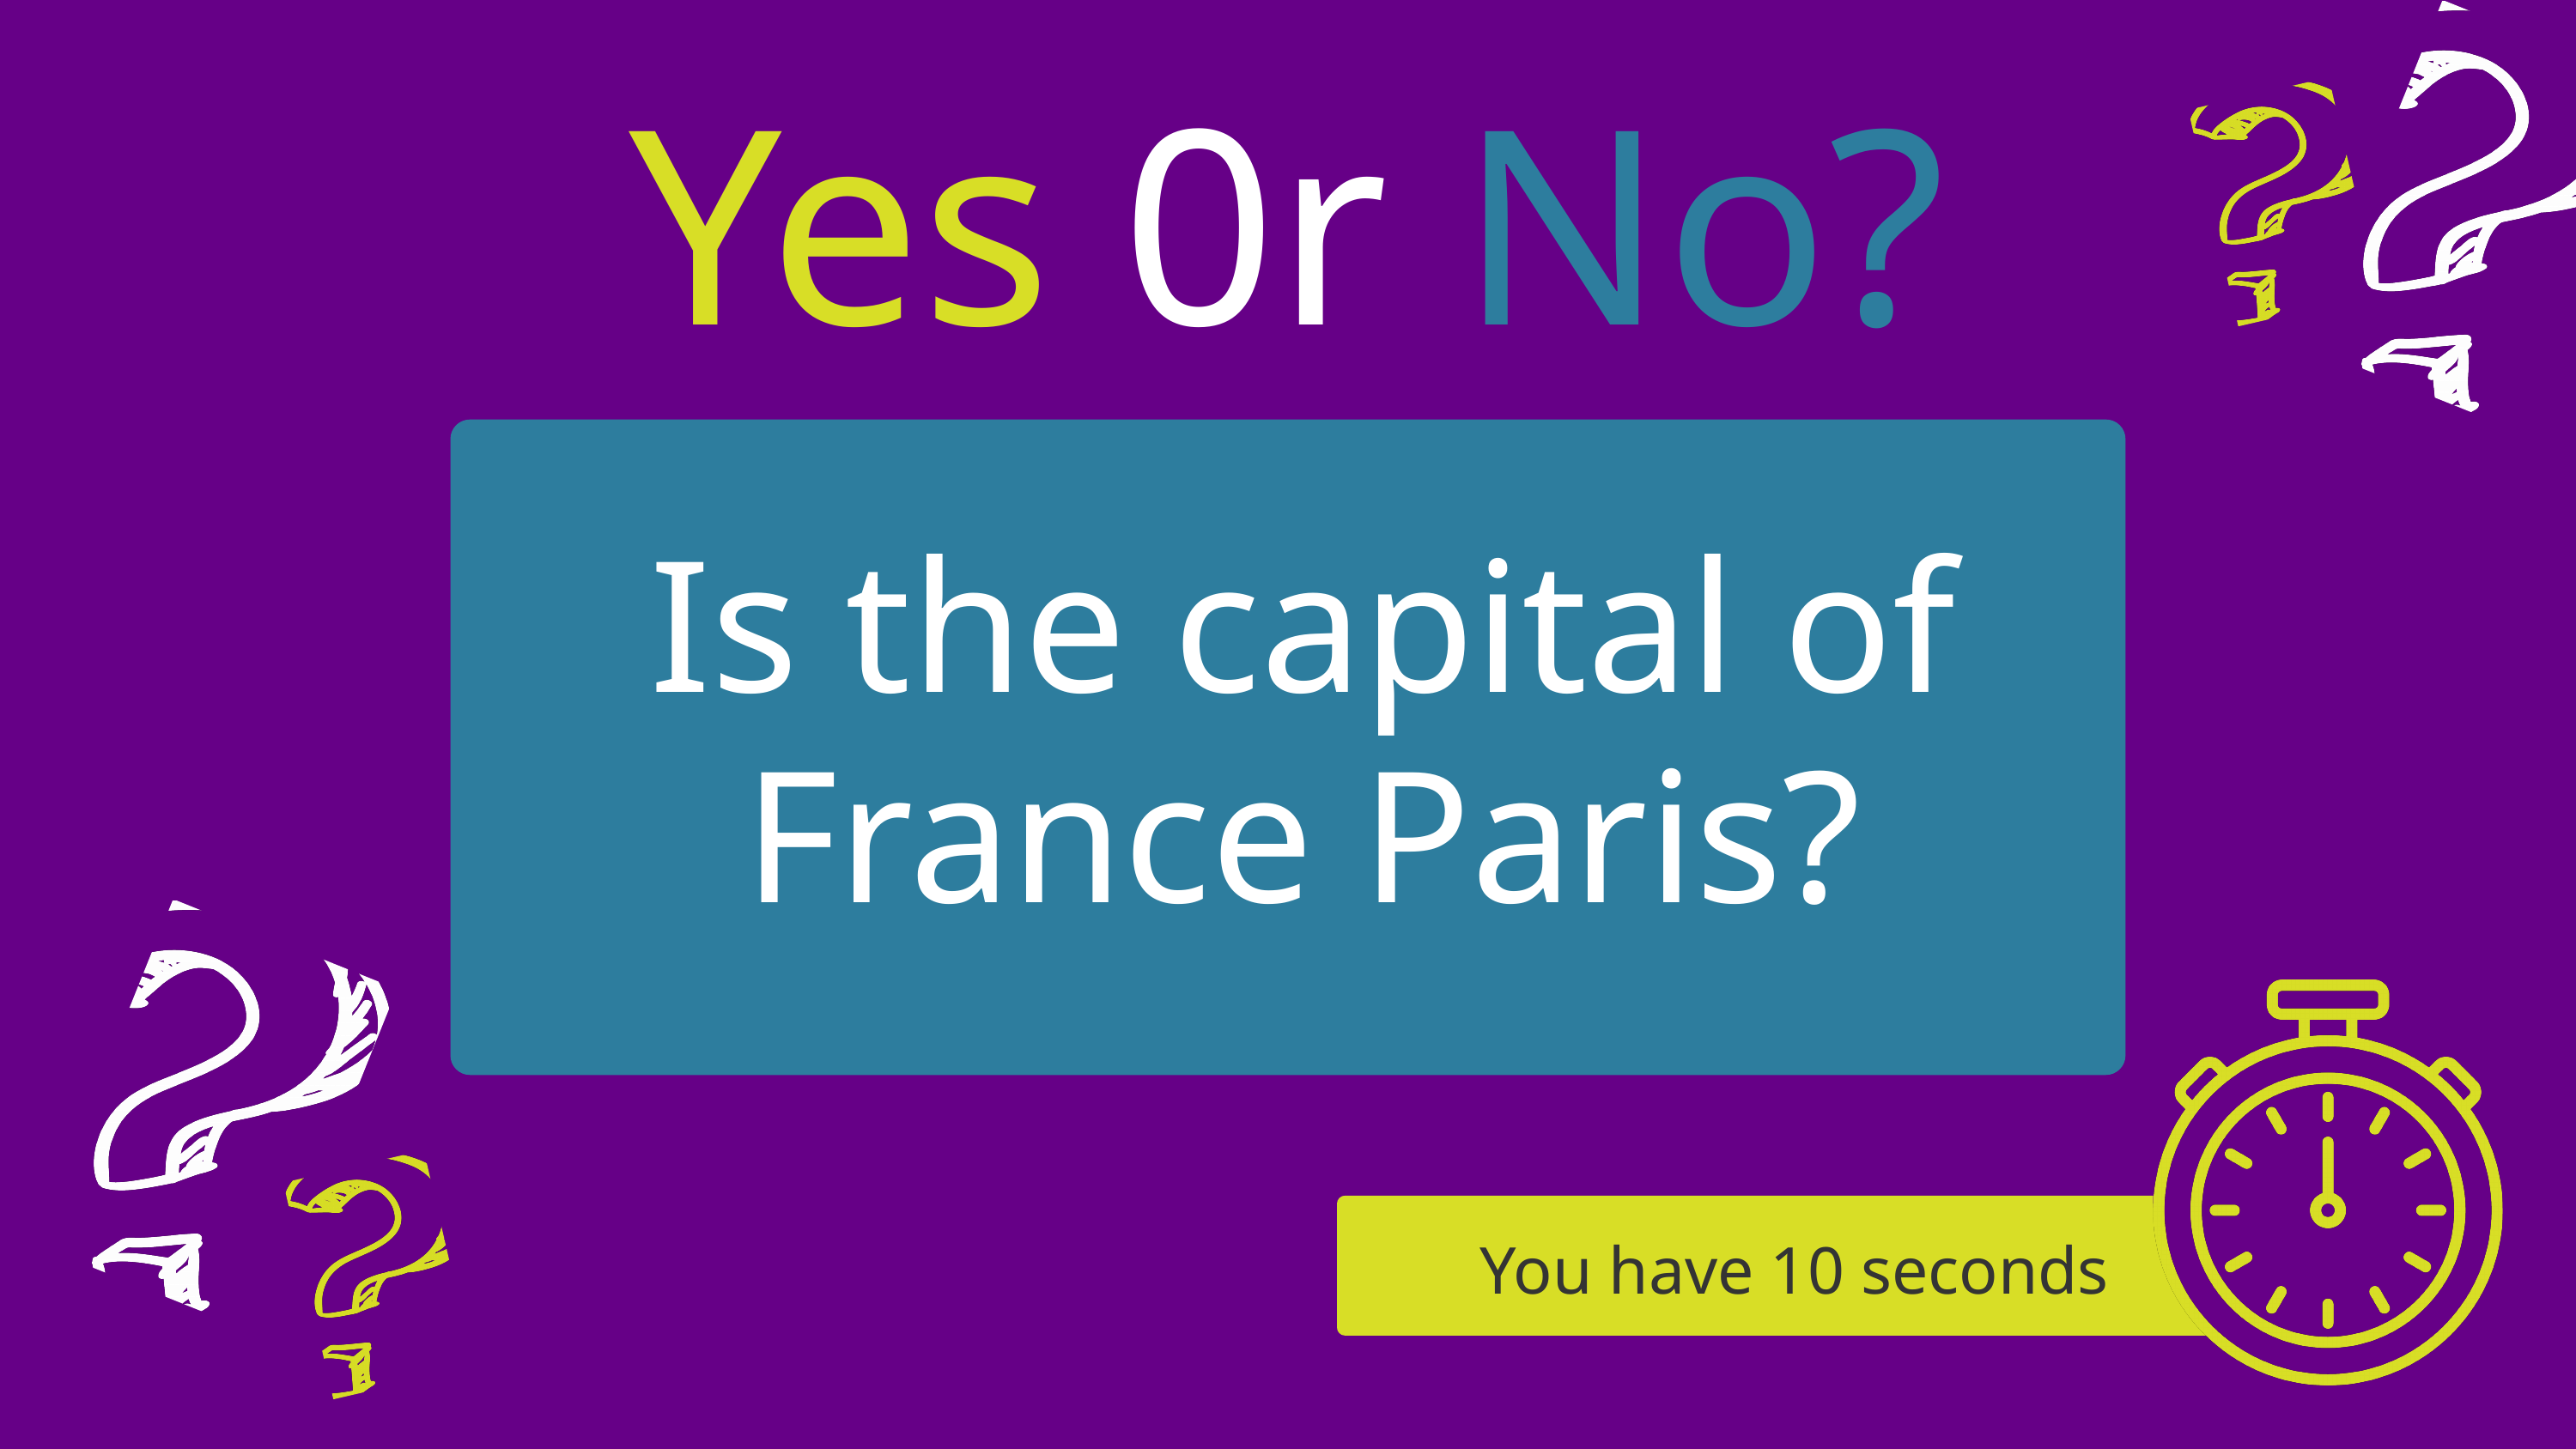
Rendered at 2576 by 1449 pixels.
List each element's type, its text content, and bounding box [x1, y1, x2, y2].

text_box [1336, 1195, 2148, 1337]
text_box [2153, 1006, 2532, 1385]
text_box [34, 899, 398, 1335]
text_box [2153, 979, 2503, 1005]
text_box [283, 1150, 474, 1400]
text_box Yes 0r No? [144, 124, 2432, 379]
text_box [2390, 0, 2576, 435]
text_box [450, 419, 2126, 1076]
text_box [2188, 77, 2340, 124]
